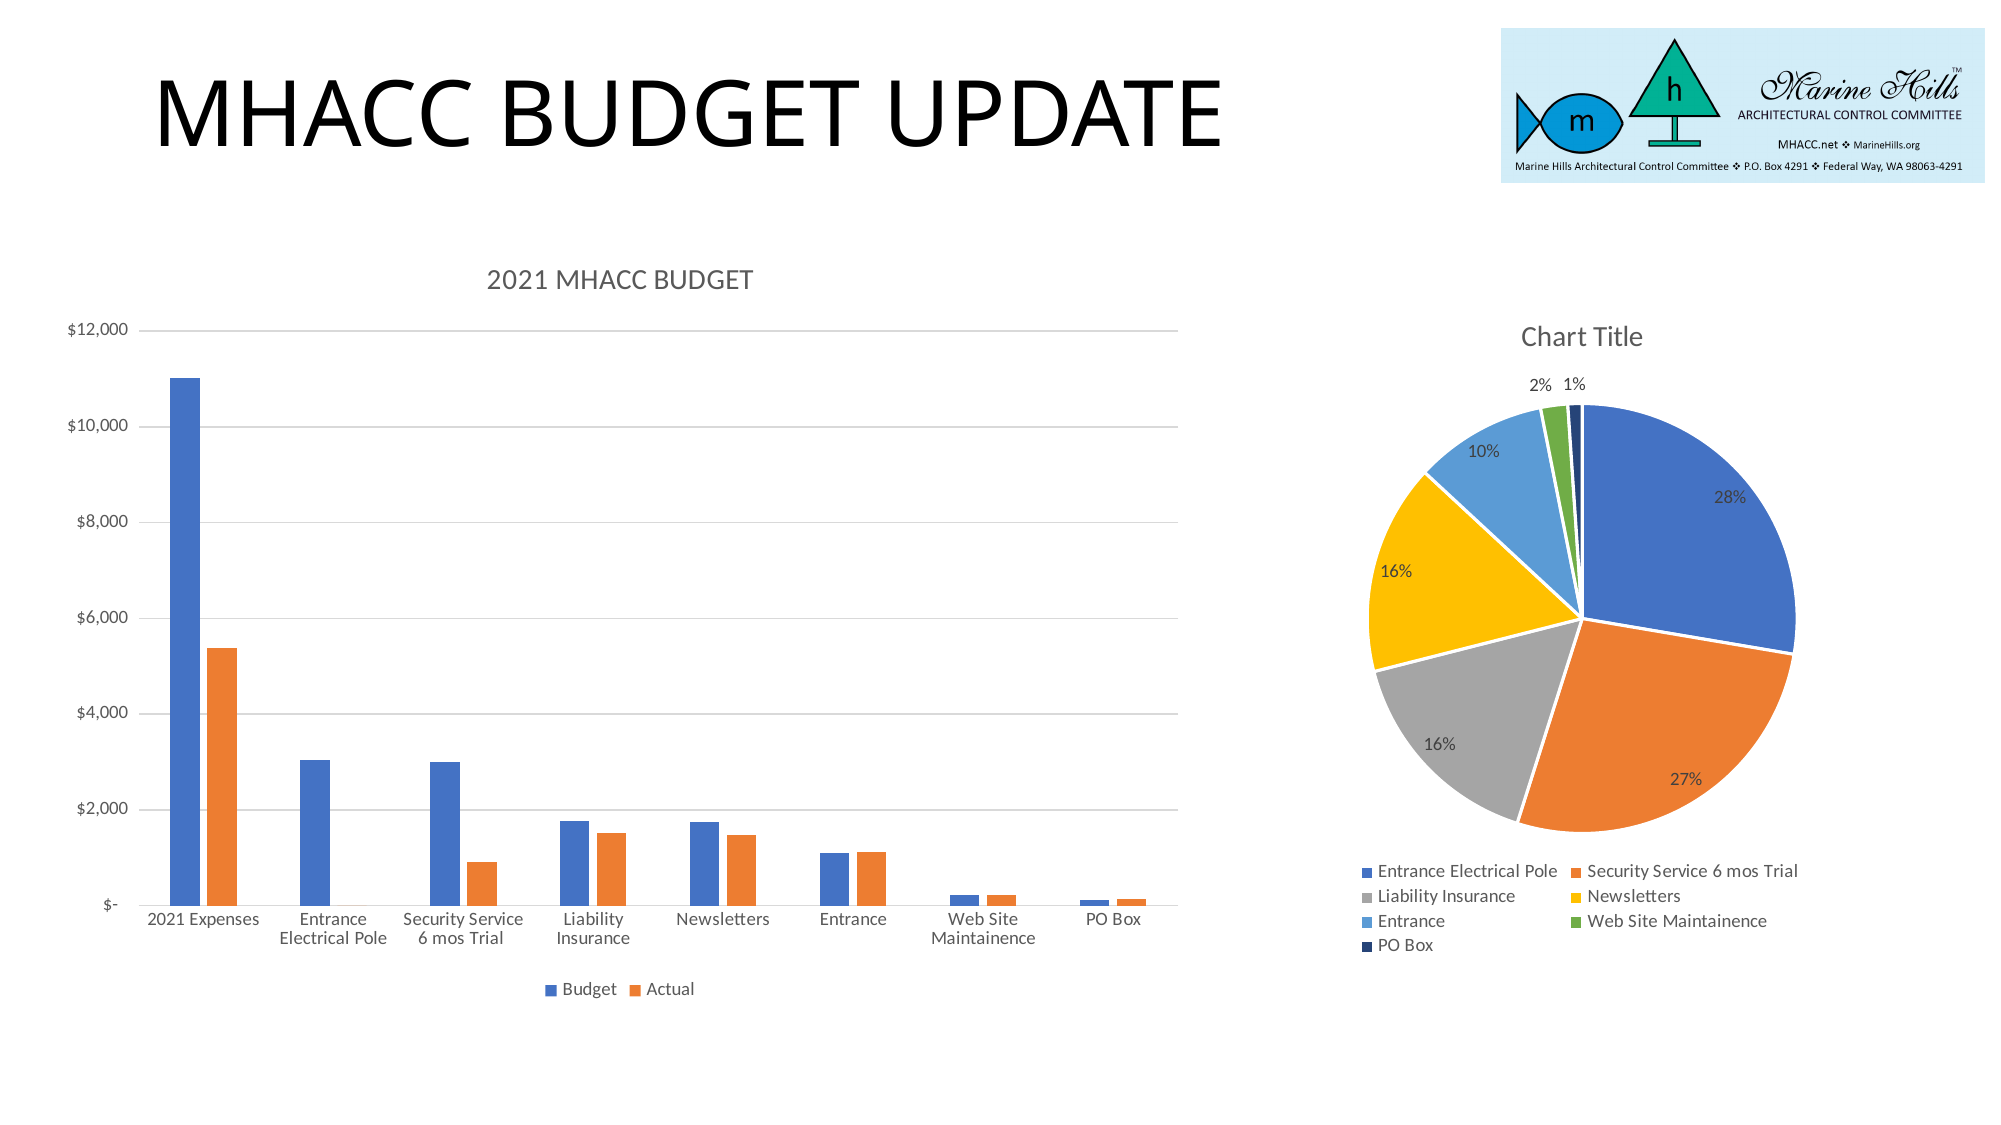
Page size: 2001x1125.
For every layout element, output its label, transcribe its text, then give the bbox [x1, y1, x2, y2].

picture [1501, 28, 1985, 183]
chart [1238, 293, 1926, 963]
text_box MHACC BUDGET UPDATE [137, 59, 1863, 278]
chart [39, 235, 1202, 1007]
